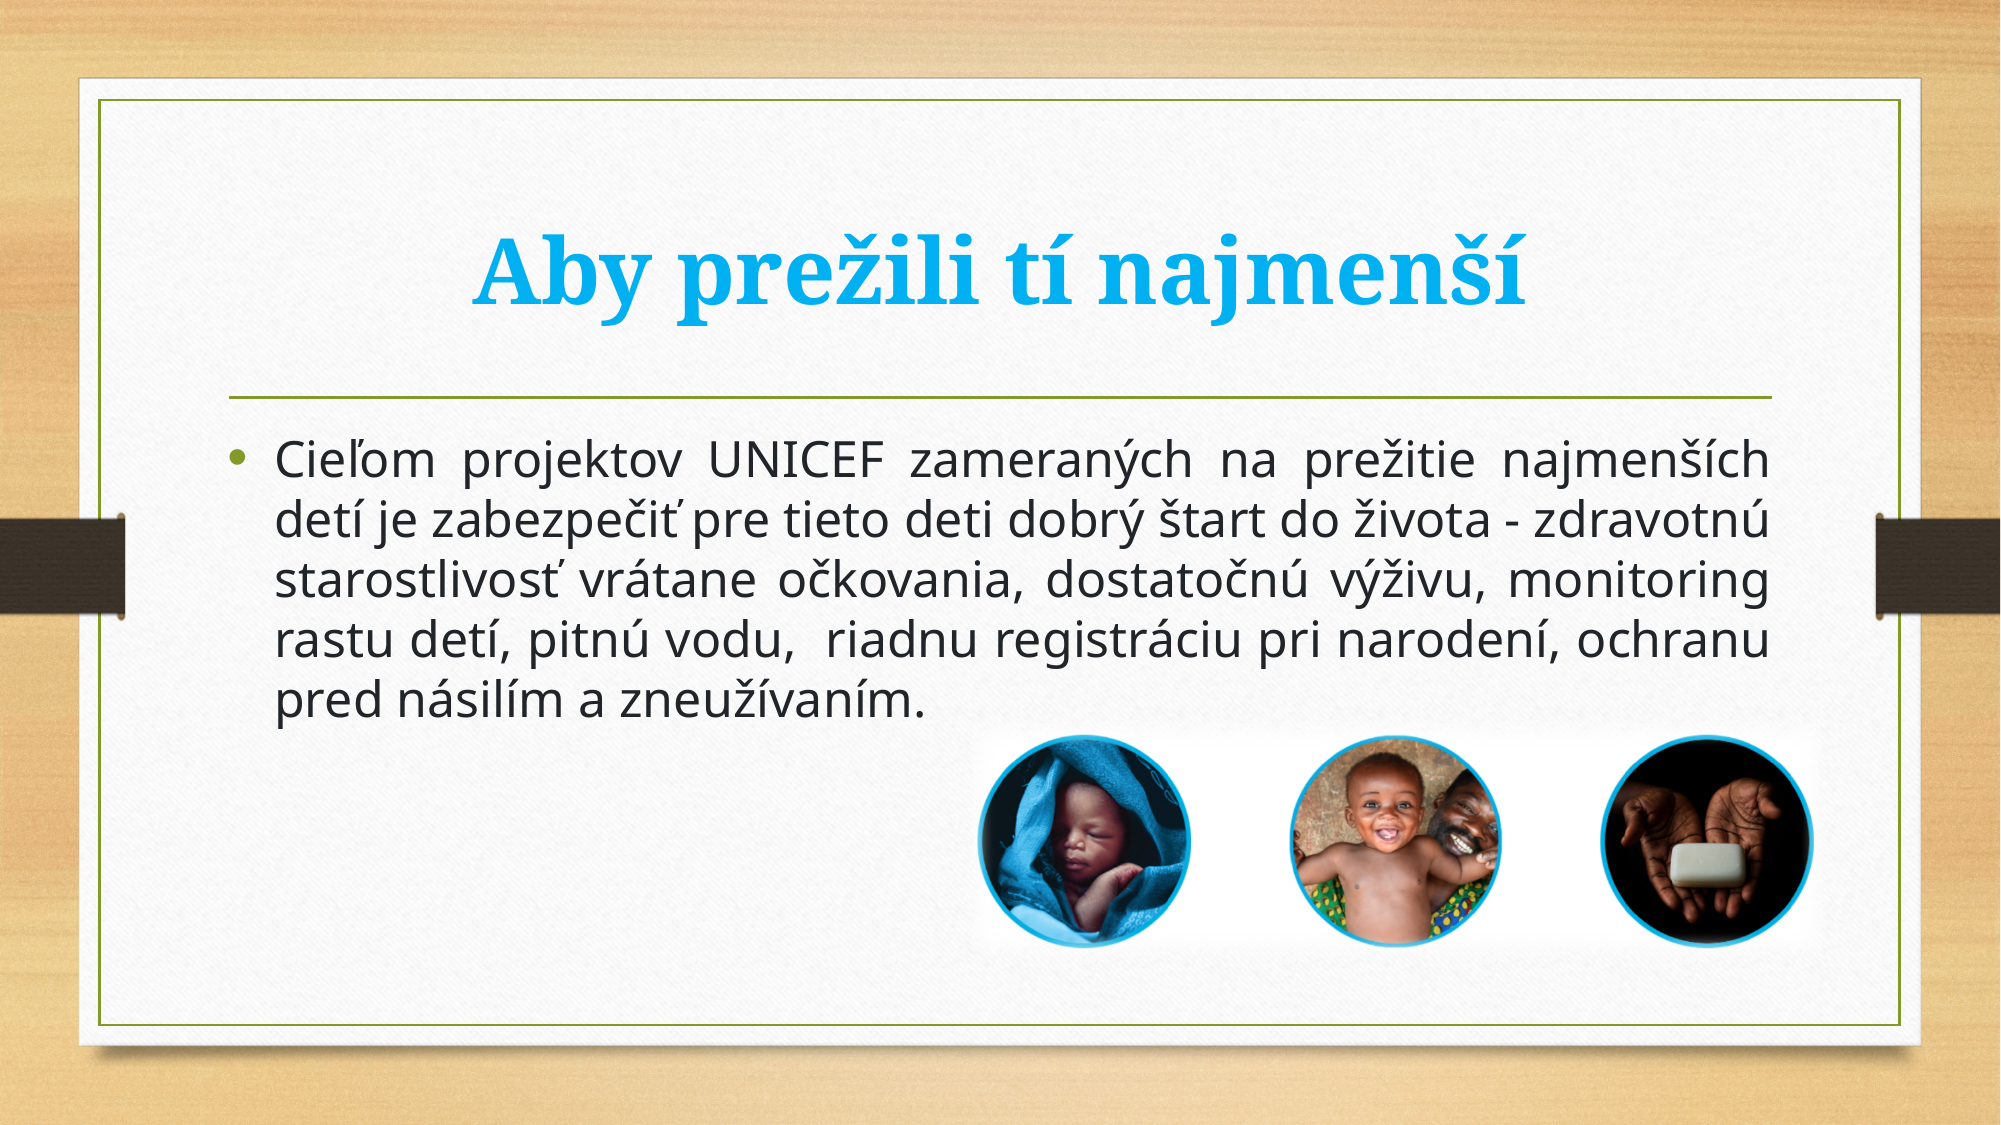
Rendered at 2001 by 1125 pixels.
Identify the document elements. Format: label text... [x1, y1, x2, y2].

list Cieľom projektov UNICEF zameraných na prežitie najmenších detí je zabezpečiť pre tieto deti dobrý štart do života - zdravotnú starostlivosť vrátane očkovania, dostatočnú výživu, monitoring rastu detí, pitnú vodu, riadnu registráciu pri narodení, ochranu pred násilím a zneužívaním. [212, 419, 1788, 964]
picture [0, 0, 2001, 1125]
title Aby prežili tí najmenší [212, 161, 1788, 375]
